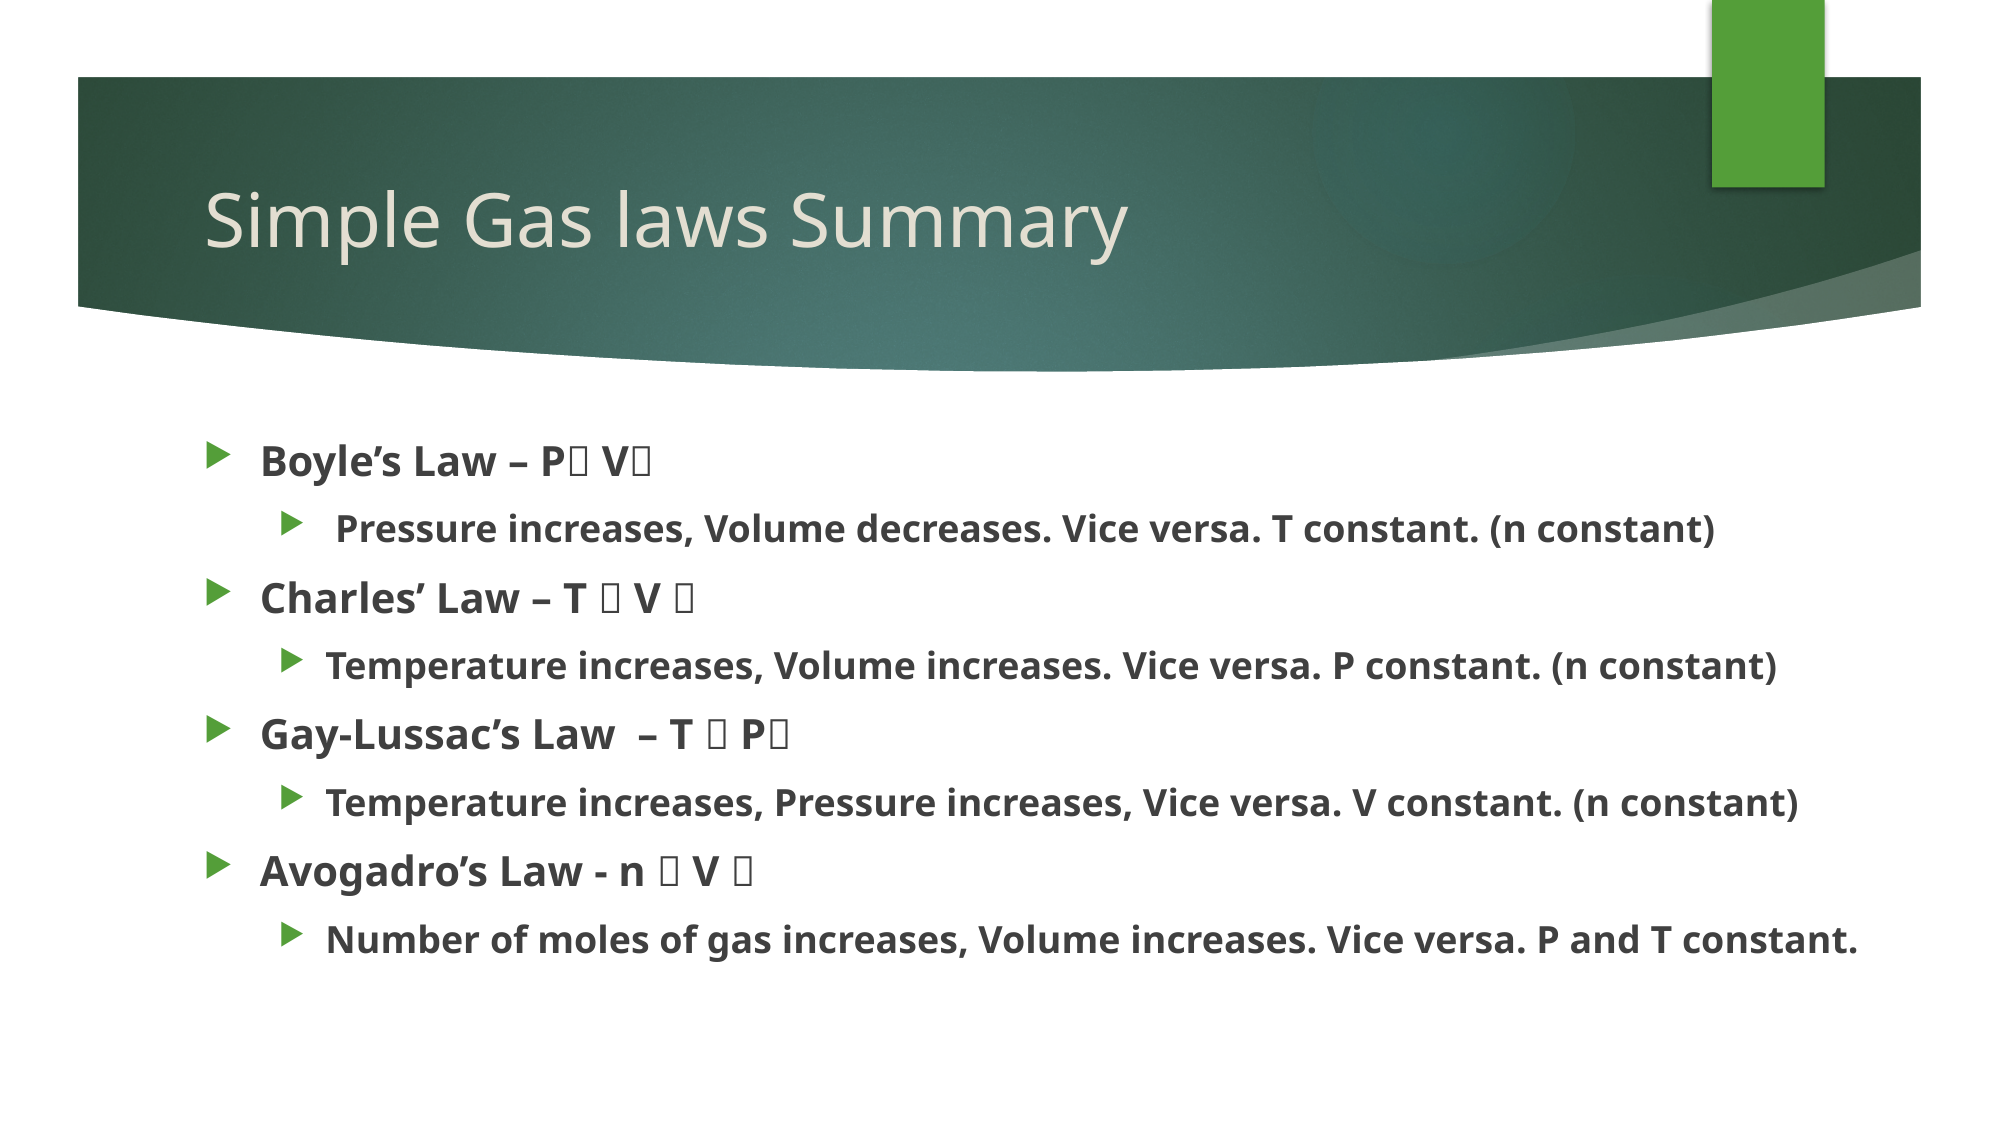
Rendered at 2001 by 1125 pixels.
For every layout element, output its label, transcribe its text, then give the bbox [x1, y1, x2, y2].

list Boyle’s Law – P V Pressure increases, Volume decreases. Vice versa. T constant. (n constant) Charles’ Law – T  V  Temperature increases, Volume increases. Vice versa. P constant. (n constant) Gay-Lussac’s Law – T  P Temperature increases, Pressure increases, Vice versa. V constant. (n constant) Avogadro’s Law - n  V  Number of moles of gas increases, Volume increases. Vice versa. P and T constant. [188, 427, 1946, 978]
title Simple Gas laws Summary [189, 159, 1627, 276]
